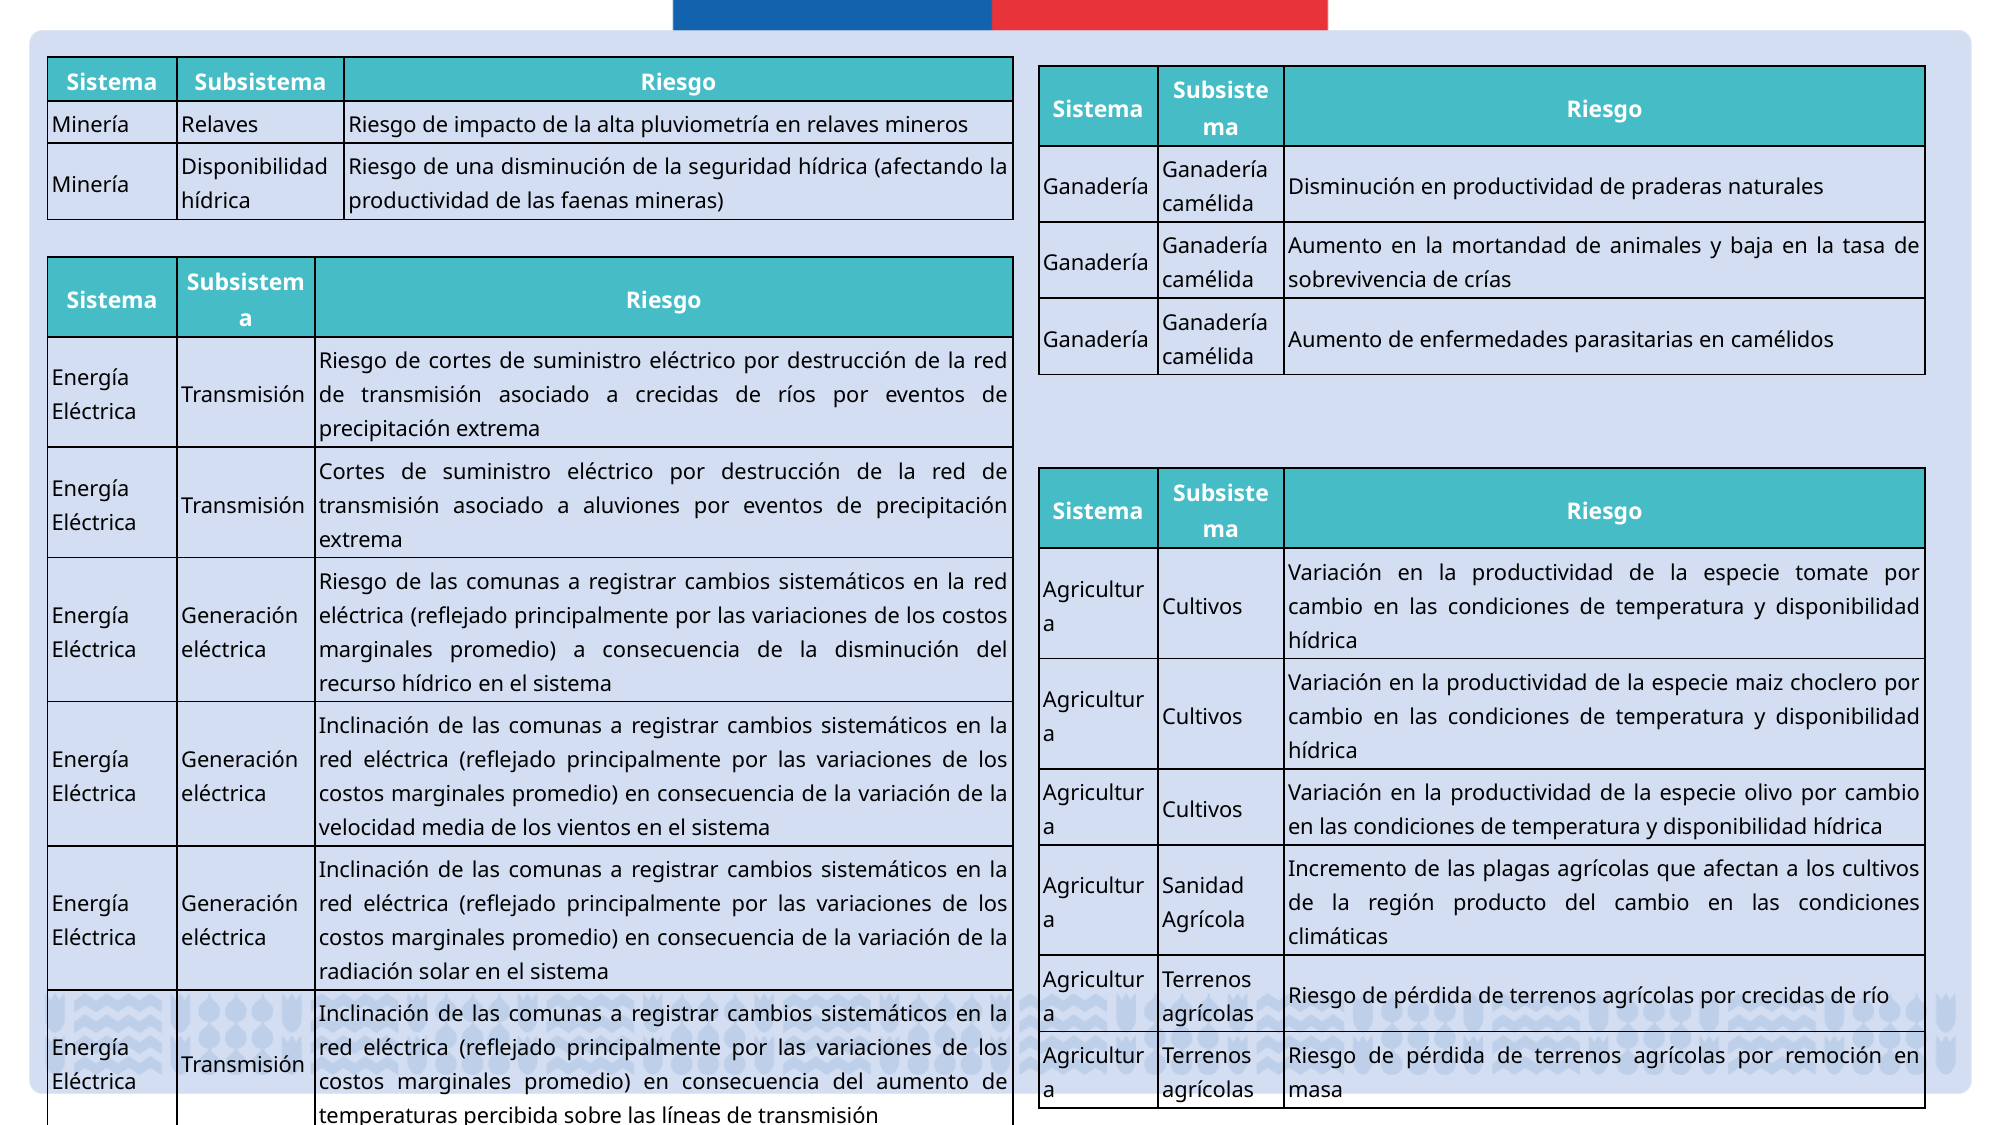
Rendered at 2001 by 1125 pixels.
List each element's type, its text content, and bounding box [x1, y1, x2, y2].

table_cell Relaves [178, 102, 343, 142]
table_header Subsistema [1159, 469, 1283, 547]
table_cell Aumento en la mortandad de animales y baja en la tasa de sobrevivencia de crías [1285, 223, 1924, 297]
table_cell Variación en la productividad de la especie olivo por cambio en las condiciones de temperatura y disponibilidad hídrica [1285, 770, 1924, 844]
table_cell Energía Eléctrica [48, 991, 176, 1125]
table_cell Disminución en productividad de praderas naturales [1285, 147, 1924, 221]
table_cell Sanidad Agrícola [1159, 846, 1283, 954]
table_cell Variación en la productividad de la especie maiz choclero por cambio en las condiciones de temperatura y disponibilidad hídrica [1285, 659, 1924, 768]
table_cell Terrenos agrícolas [1159, 956, 1283, 1031]
table_cell Inclinación de las comunas a registrar cambios sistemáticos en la red eléctrica (reflejado principalmente por las variaciones de los costos marginales promedio) en consecuencia del aumento de temperaturas percibida sobre las líneas de transmisión [316, 991, 1012, 1125]
table_cell Transmisión [178, 991, 314, 1125]
table_cell Agricultura [1040, 956, 1157, 1031]
table_cell Inclinación de las comunas a registrar cambios sistemáticos en la red eléctrica (reflejado principalmente por las variaciones de los costos marginales promedio) en consecuencia de la variación de la velocidad media de los vientos en el sistema [316, 702, 1012, 845]
table_cell Disponibilidad hídrica [178, 144, 343, 219]
table_cell Ganadería camélida [1159, 223, 1283, 297]
table_cell Cortes de suministro eléctrico por destrucción de la red de transmisión asociado a aluviones por eventos de precipitación extrema [316, 448, 1012, 557]
table_header Sistema [48, 58, 176, 100]
table_cell Ganadería [1040, 147, 1157, 221]
table_header Subsistema [1159, 67, 1283, 145]
table_cell Agricultura [1040, 659, 1157, 768]
table_cell Cultivos [1159, 659, 1283, 768]
table_cell Agricultura [1040, 549, 1157, 658]
table_cell Riesgo de una disminución de la seguridad hídrica (afectando la productividad de las faenas mineras) [345, 144, 1012, 219]
table_header Riesgo [1285, 67, 1924, 145]
table_cell Riesgo de pérdida de terrenos agrícolas por remoción en masa [1285, 1032, 1924, 1107]
table_cell Ganadería camélida [1159, 147, 1283, 221]
table_cell Cultivos [1159, 770, 1283, 844]
table_cell Terrenos agrícolas [1159, 1032, 1283, 1107]
table_header Riesgo [316, 258, 1012, 336]
table_cell Ganadería camélida [1159, 299, 1283, 374]
table_header Subsistema [178, 58, 343, 100]
table_cell Agricultura [1040, 770, 1157, 844]
table_cell Incremento de las plagas agrícolas que afectan a los cultivos de la región producto del cambio en las condiciones climáticas [1285, 846, 1924, 954]
table_cell Generación eléctrica [178, 558, 314, 701]
table_cell Riesgo de pérdida de terrenos agrícolas por crecidas de río [1285, 956, 1924, 1031]
table_cell Riesgo de las comunas a registrar cambios sistemáticos en la red eléctrica (reflejado principalmente por las variaciones de los costos marginales promedio) a consecuencia de la disminución del recurso hídrico en el sistema [316, 558, 1012, 701]
table_cell Transmisión [178, 338, 314, 446]
table_cell Energía Eléctrica [48, 338, 176, 446]
picture [0, 0, 2001, 1125]
table_header Sistema [1040, 469, 1157, 547]
table_cell Ganadería [1040, 223, 1157, 297]
table_cell Minería [48, 144, 176, 219]
table_cell Energía Eléctrica [48, 702, 176, 845]
table_cell Generación eléctrica [178, 847, 314, 989]
table_cell Energía Eléctrica [48, 847, 176, 989]
table_header Subsistema [178, 258, 314, 336]
table_cell Agricultura [1040, 1032, 1157, 1107]
table_cell Generación eléctrica [178, 702, 314, 845]
table_cell Minería [48, 102, 176, 142]
table_cell Ganadería [1040, 299, 1157, 374]
table_cell Energía Eléctrica [48, 448, 176, 557]
table_cell Riesgo de impacto de la alta pluviometría en relaves mineros [345, 102, 1012, 142]
table_cell Energía Eléctrica [48, 558, 176, 701]
table_cell Aumento de enfermedades parasitarias en camélidos [1285, 299, 1924, 374]
table_header Sistema [48, 258, 176, 336]
table_cell Inclinación de las comunas a registrar cambios sistemáticos en la red eléctrica (reflejado principalmente por las variaciones de los costos marginales promedio) en consecuencia de la variación de la radiación solar en el sistema [316, 847, 1012, 989]
table_header Sistema [1040, 67, 1157, 145]
table_cell Riesgo de cortes de suministro eléctrico por destrucción de la red de transmisión asociado a crecidas de ríos por eventos de precipitación extrema [316, 338, 1012, 446]
table_header Riesgo [1285, 469, 1924, 547]
table_cell Transmisión [178, 448, 314, 557]
table_header Riesgo [345, 58, 1012, 100]
table_cell Agricultura [1040, 846, 1157, 954]
table_cell Variación en la productividad de la especie tomate por cambio en las condiciones de temperatura y disponibilidad hídrica [1285, 549, 1924, 658]
table_cell Cultivos [1159, 549, 1283, 658]
